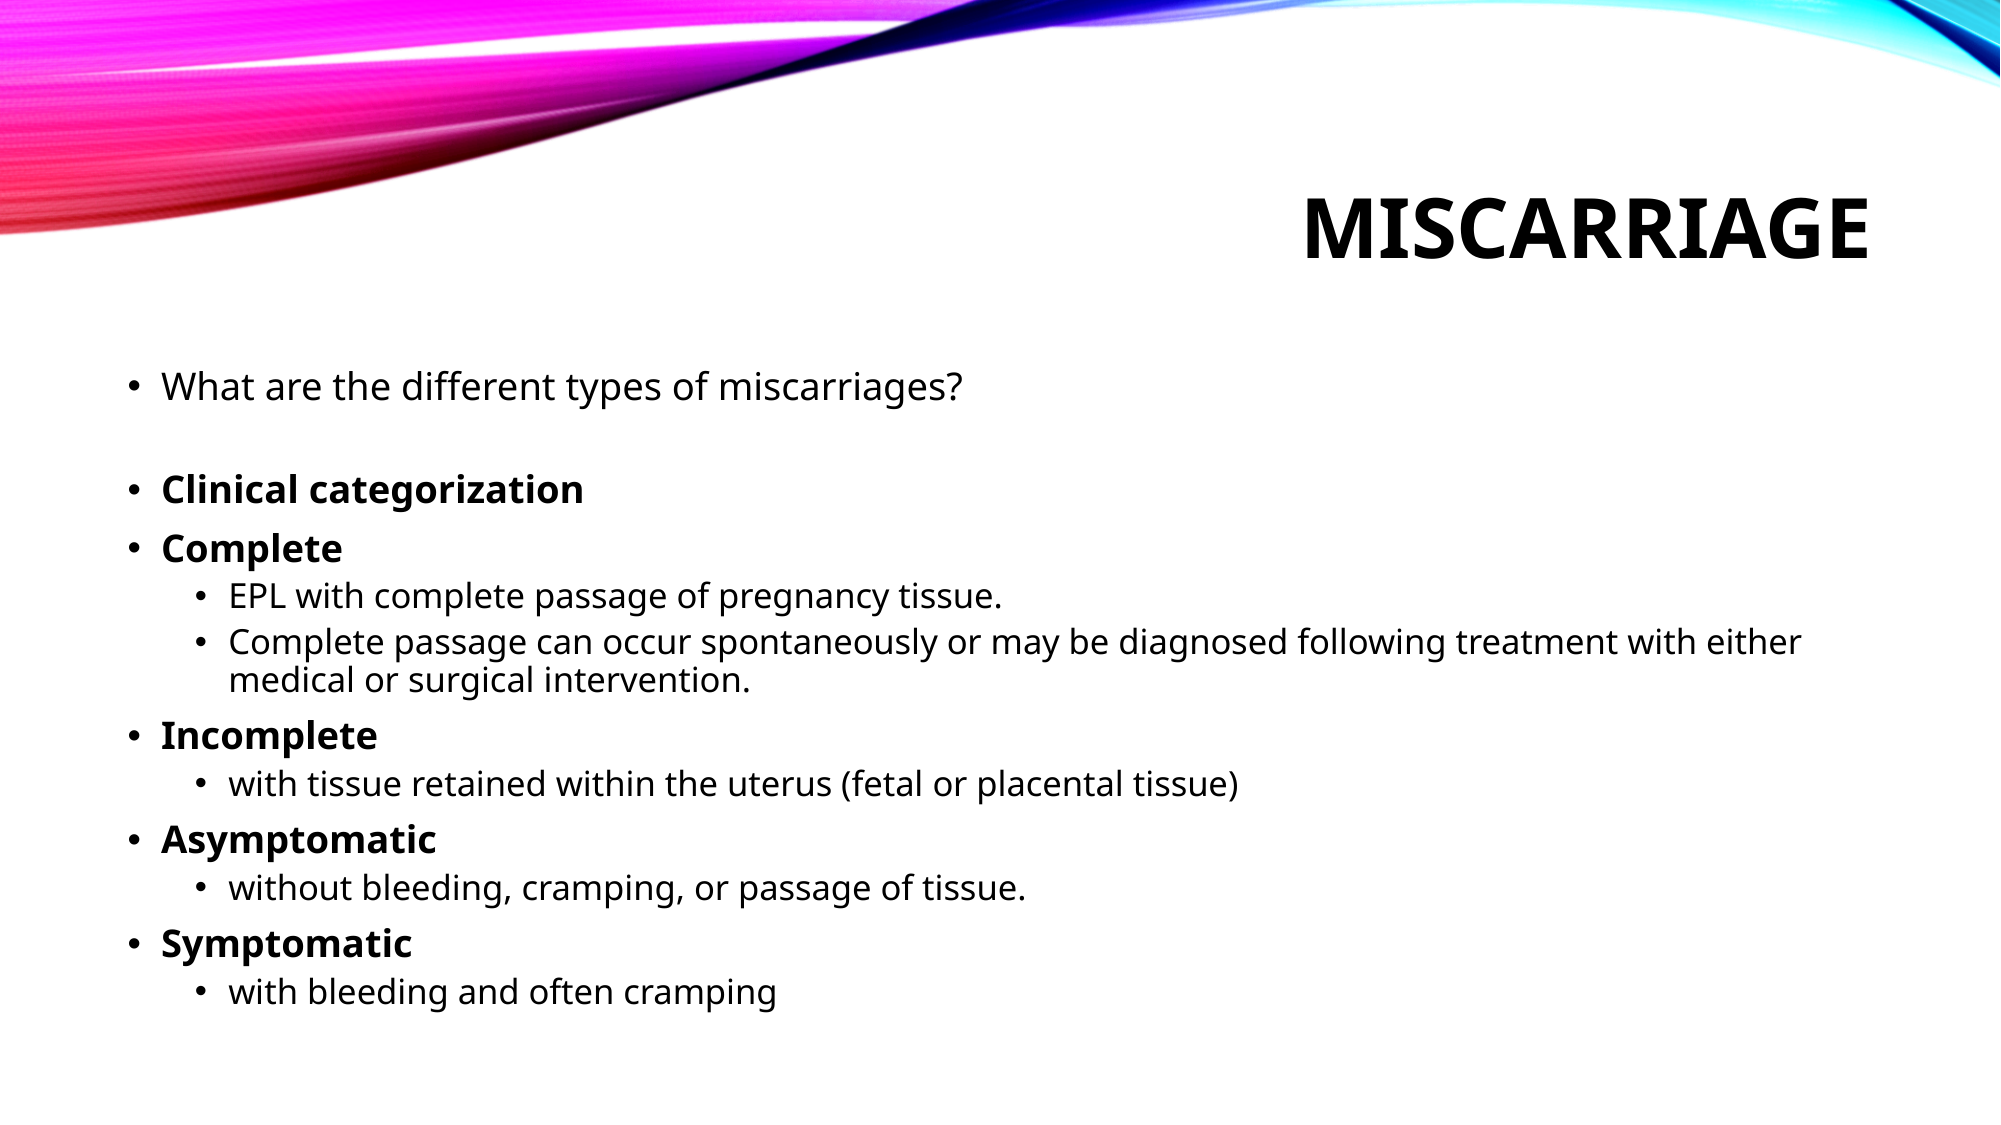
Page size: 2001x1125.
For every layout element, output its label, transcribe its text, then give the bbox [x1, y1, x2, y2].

picture [1910, 0, 2000, 45]
list What are the different types of miscarriages? Clinical categorization Complete EPL with complete passage of pregnancy tissue. Complete passage can occur spontaneously or may be diagnosed following treatment with either medical or surgical intervention. Incomplete with tissue retained within the uterus (fetal or placental tissue) Asymptomatic without bleeding, cramping, or passage of tissue. Symptomatic with bleeding and often cramping [112, 360, 1888, 1021]
picture [0, 0, 2000, 237]
picture [1890, 0, 2000, 75]
title Miscarriage [474, 125, 1888, 338]
